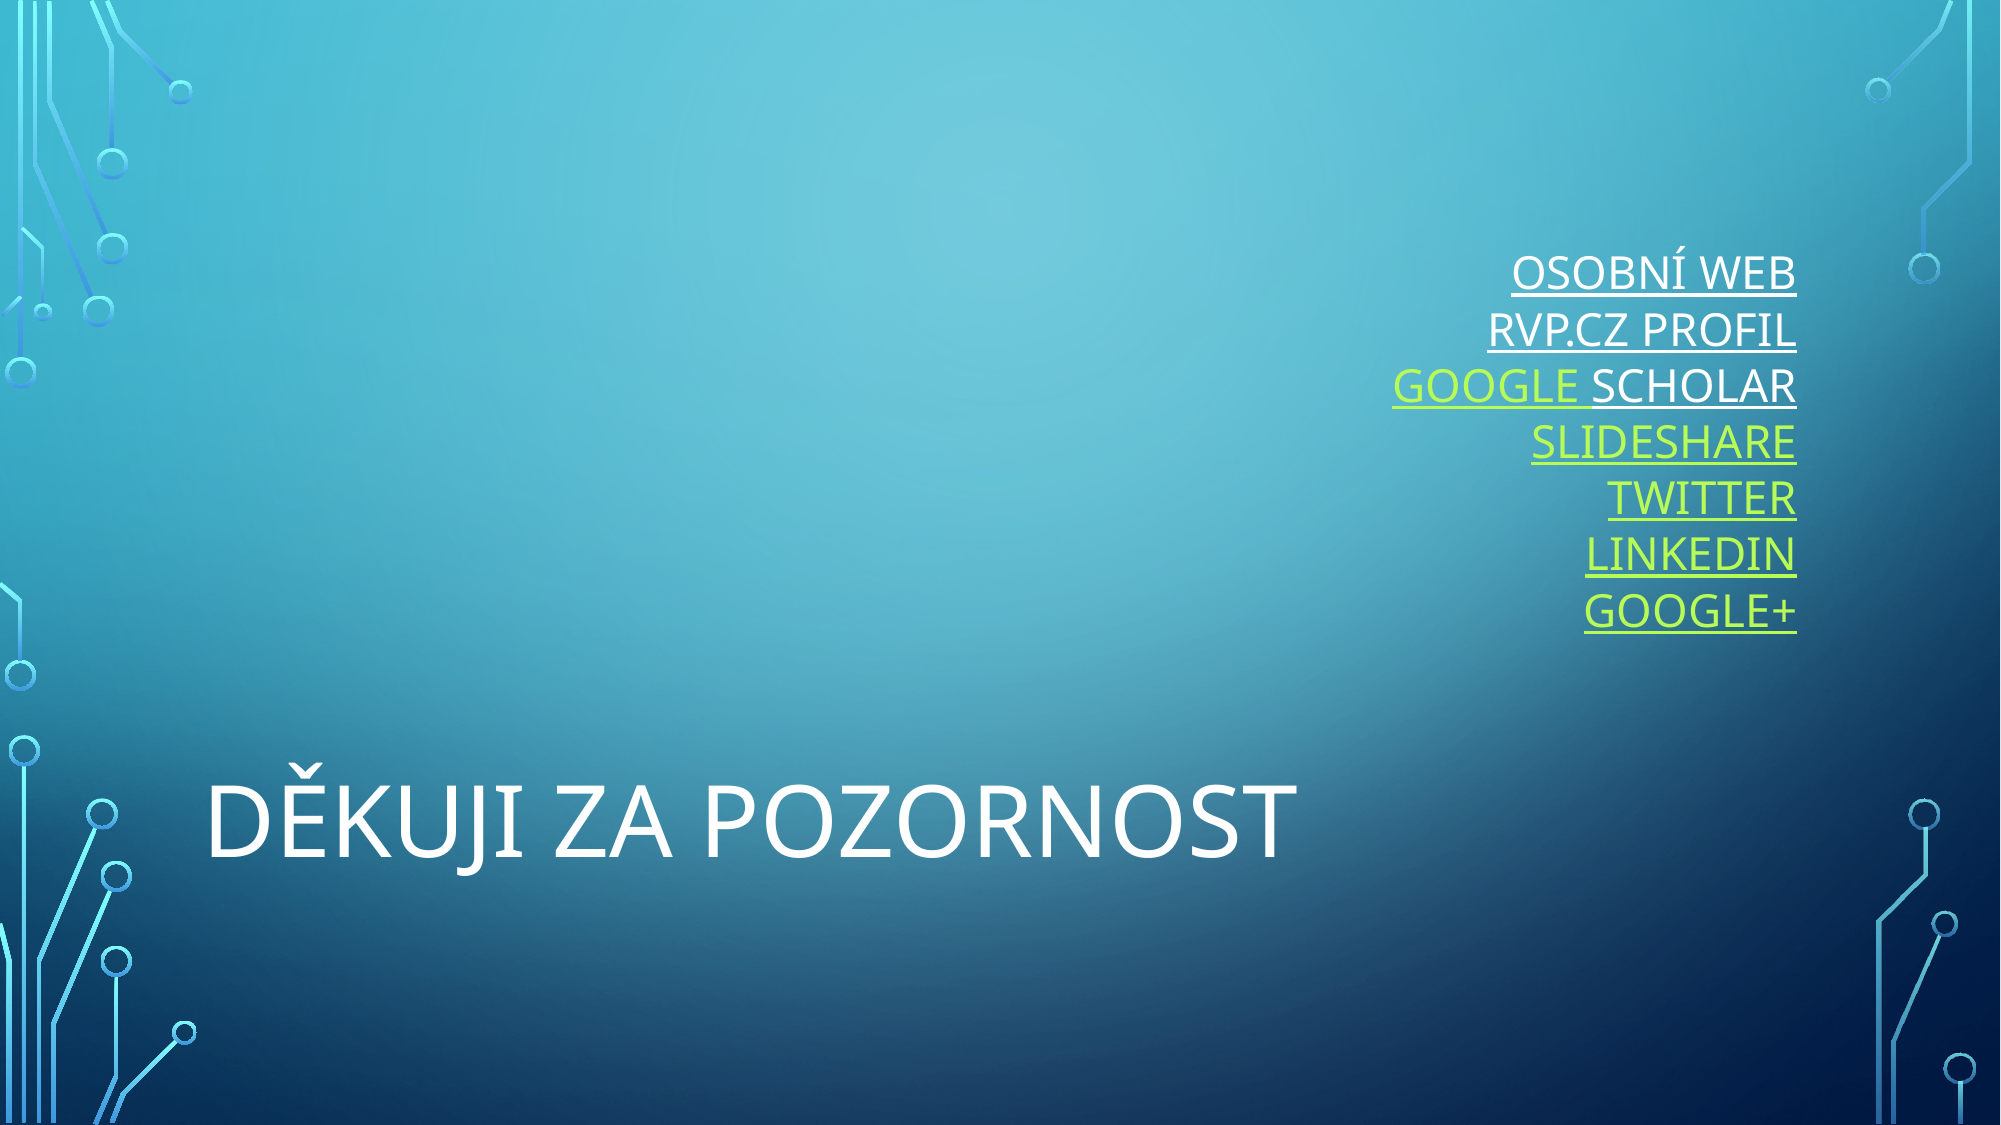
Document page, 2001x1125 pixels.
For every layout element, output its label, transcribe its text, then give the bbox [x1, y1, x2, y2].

title Osobní web RVP.cz profil Google Scholar SlideShare Twitter LinkedIn Google+ [187, 232, 1813, 701]
list Děkuji za pozornost [187, 725, 1813, 952]
